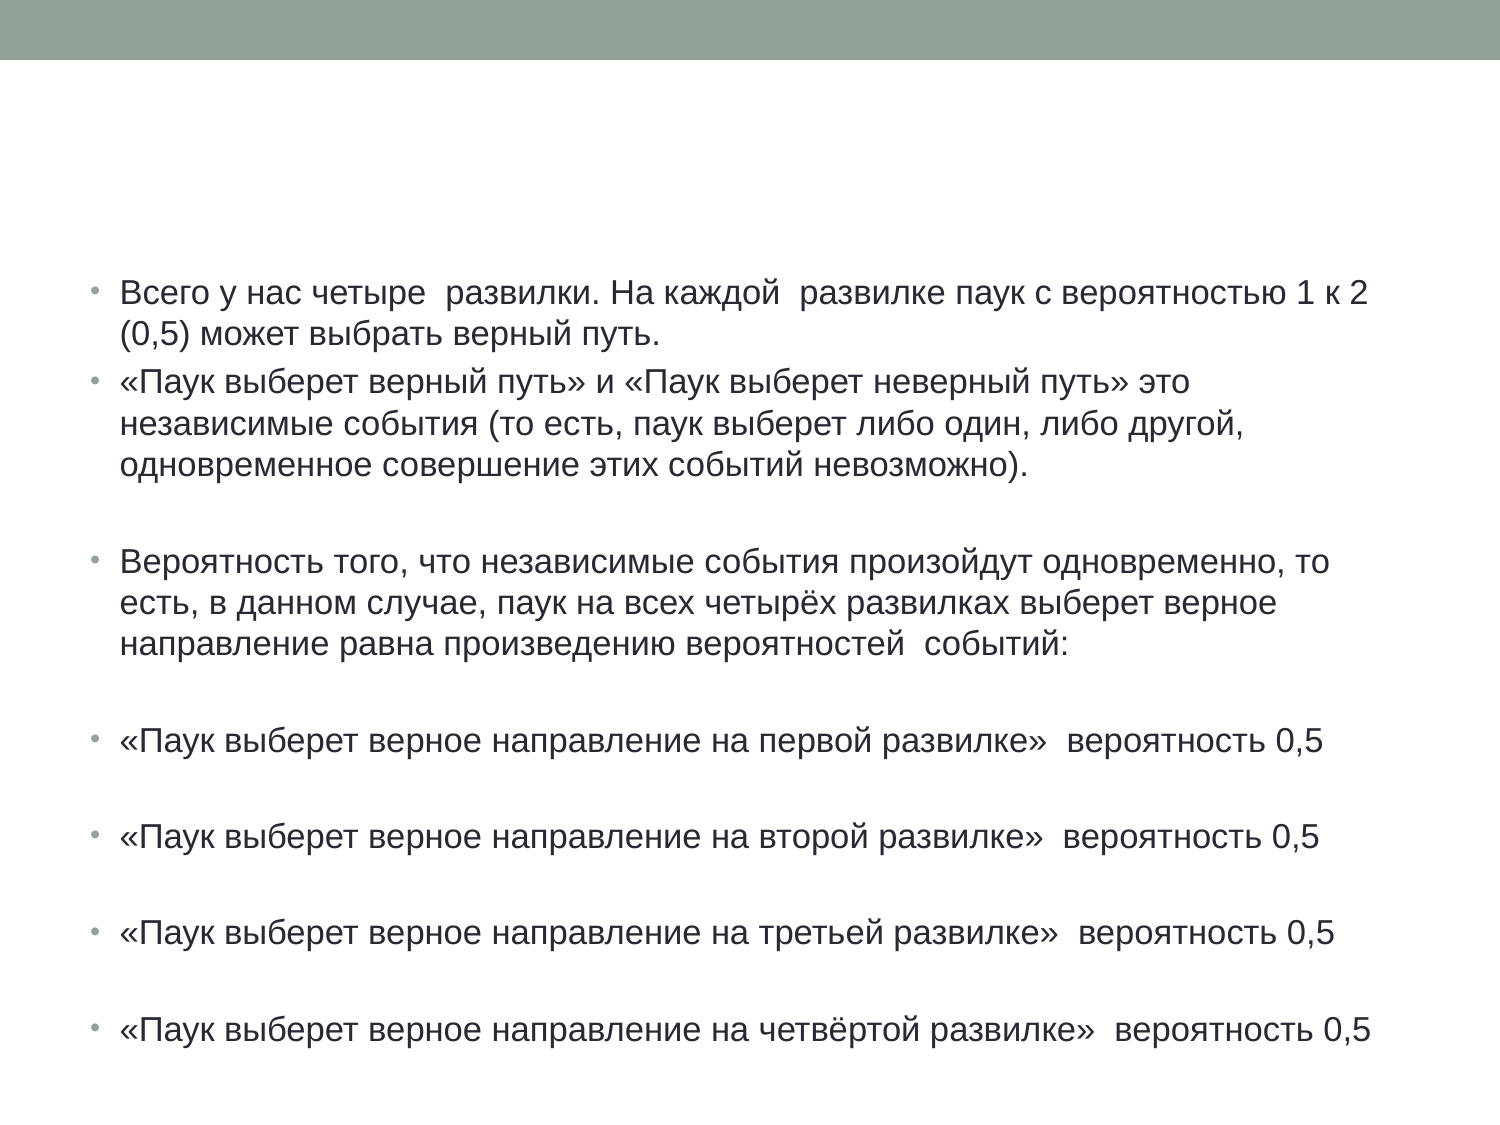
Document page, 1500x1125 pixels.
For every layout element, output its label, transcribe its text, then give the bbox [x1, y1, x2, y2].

list Всего у нас четыре развилки. На каждой развилке паук с вероятностью 1 к 2 (0,5) может выбрать верный путь. «Паук выберет верный путь» и «Паук выберет неверный путь» это независимые события (то есть, паук выберет либо один, либо другой, одновременное совершение этих событий невозможно). Вероятность того, что независимые события произойдут одновременно, то есть, в данном случае, паук на всех четырёх развилках выберет верное направление равна произведению вероятностей событий: «Паук выберет верное направление на первой развилке» вероятность 0,5 «Паук выберет верное направление на второй развилке» вероятность 0,5 «Паук выберет верное направление на третьей развилке» вероятность 0,5 «Паук выберет верное направление на четвёртой развилке» вероятность 0,5 [75, 262, 1425, 1063]
